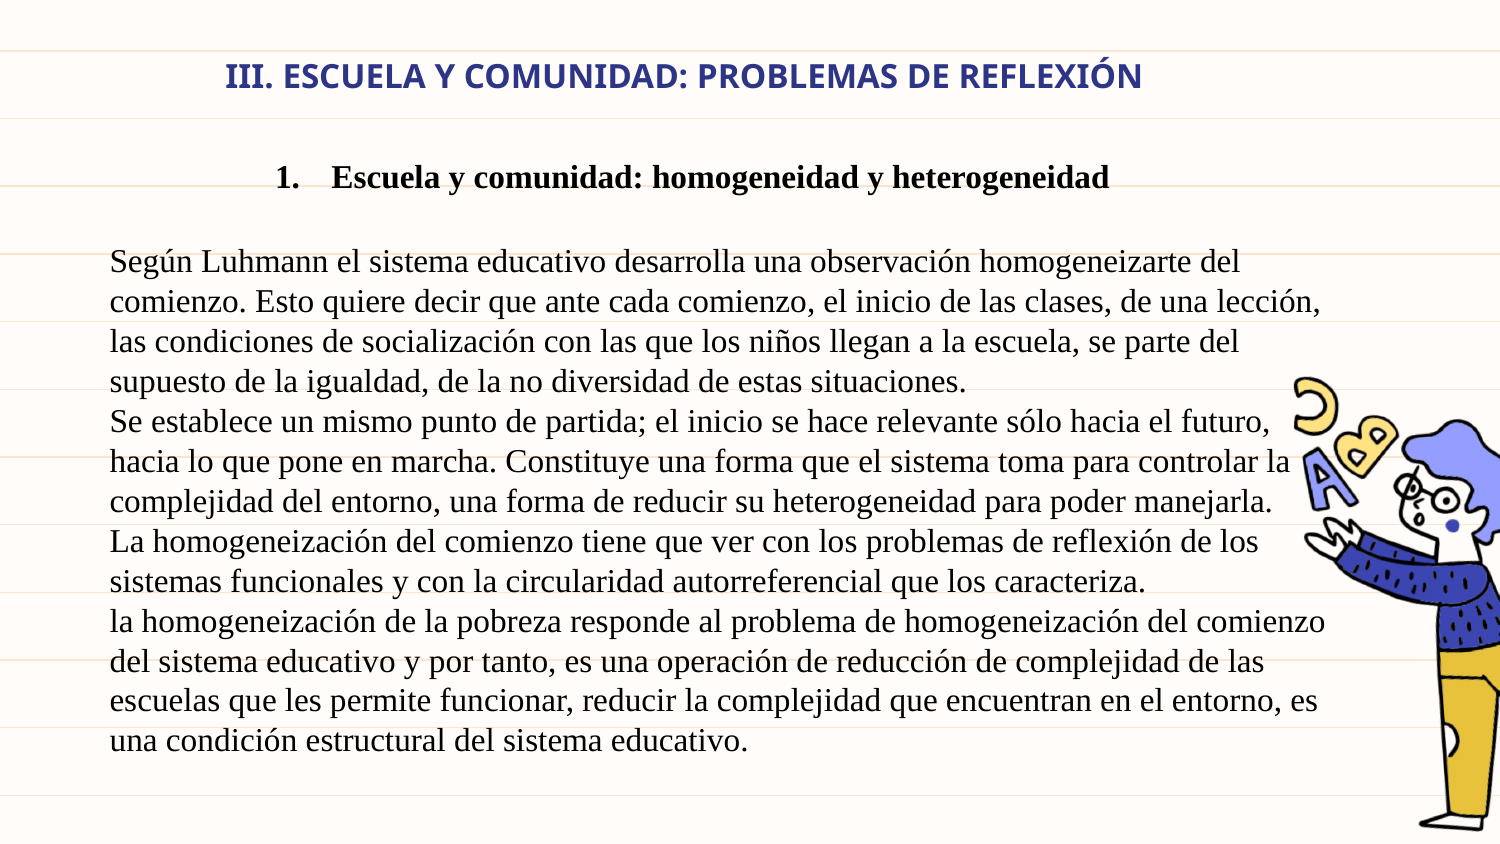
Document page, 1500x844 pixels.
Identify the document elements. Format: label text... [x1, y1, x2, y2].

picture [1308, 360, 1500, 844]
text_box Según Luhmann el sistema educativo desarrolla una observación homogeneizarte del comienzo. Esto quiere decir que ante cada comienzo, el inicio de las clases, de una lección, las condiciones de socialización con las que los niños llegan a la escuela, se parte del supuesto de la igualdad, de la no diversidad de estas situaciones. Se establece un mismo punto de partida; el inicio se hace relevante sólo hacia el futuro, hacia lo que pone en marcha. Constituye una forma que el sistema toma para controlar la complejidad del entorno, una forma de reducir su heterogeneidad para poder manejarla. La homogeneización del comienzo tiene que ver con los problemas de reflexión de los sistemas funcionales y con la circularidad autorreferencial que los caracteriza. la homogeneización de la pobreza responde al problema de homogeneización del comienzo del sistema educativo y por tanto, es una operación de reducción de complejidad de las escuelas que les permite funcionar, reducir la complejidad que encuentran en el entorno, es una condición estructural del sistema educativo. [94, 232, 1364, 766]
text_box Escuela y comunidad: homogeneidad y heterogeneidad [260, 147, 1315, 203]
text_box III. ESCUELA Y COMUNIDAD: PROBLEMAS DE REFLEXIÓN [210, 47, 1290, 103]
